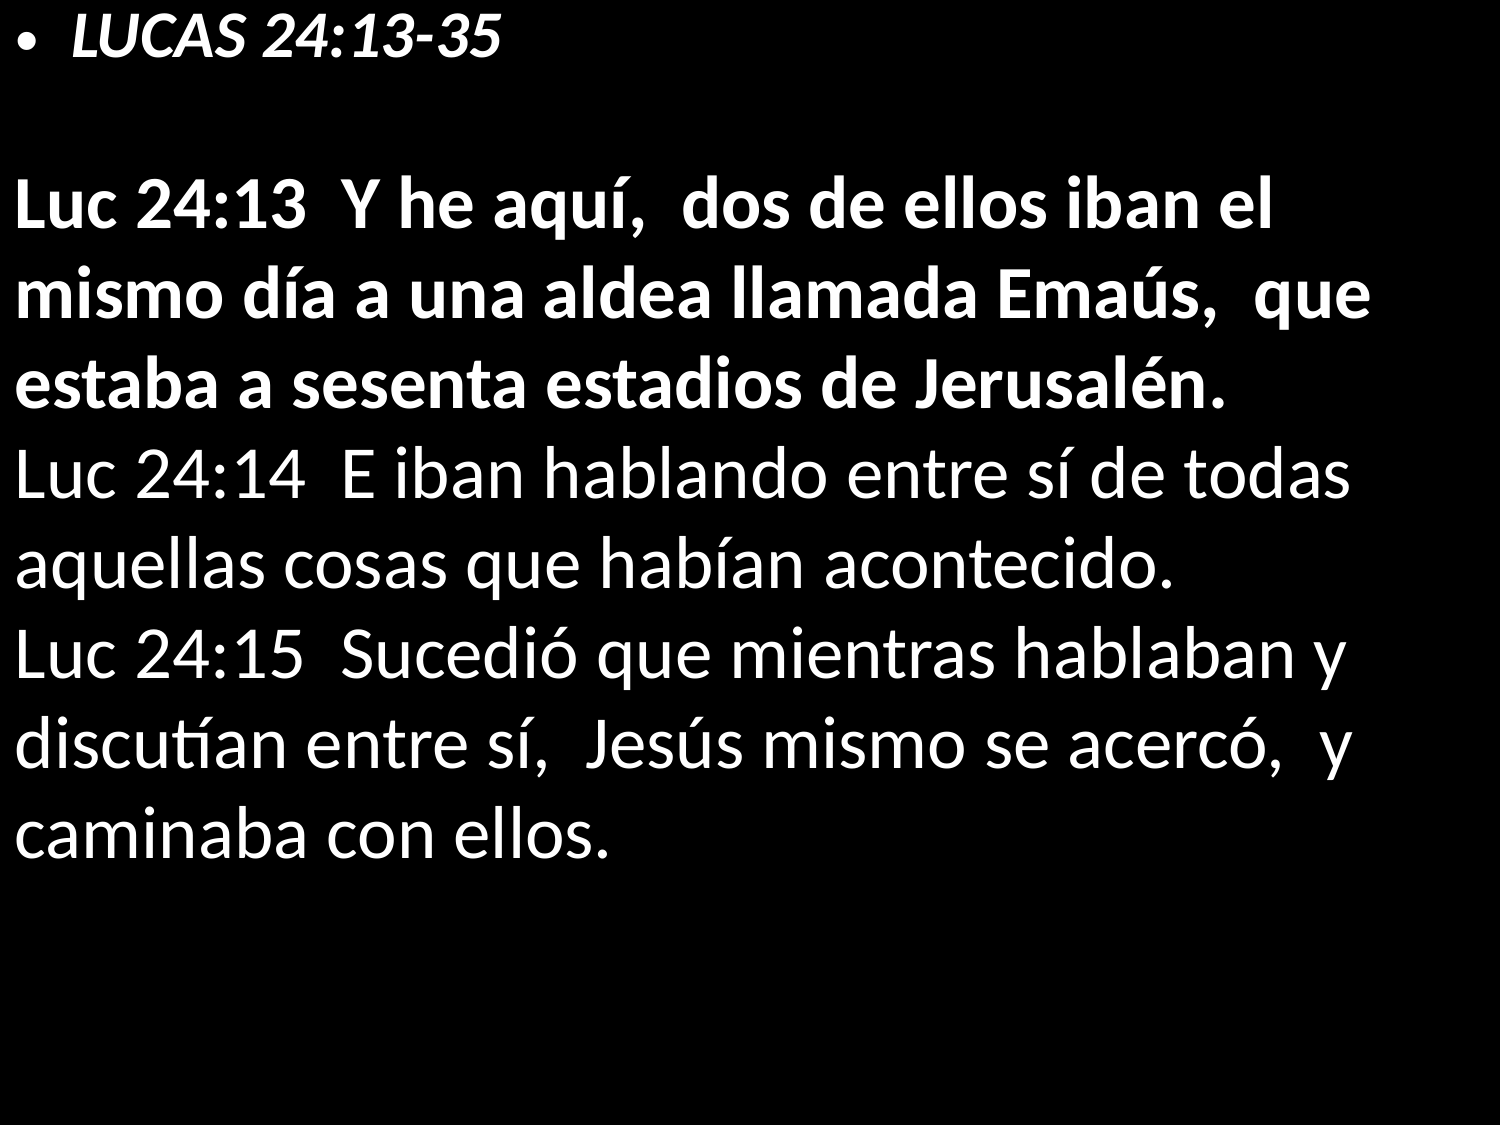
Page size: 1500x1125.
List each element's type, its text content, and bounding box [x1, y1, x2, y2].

text_box Luc 24:13 Y he aquí, dos de ellos iban el mismo día a una aldea llamada Emaús, que estaba a sesenta estadios de Jerusalén. Luc 24:14 E iban hablando entre sí de todas aquellas cosas que habían acontecido. Luc 24:15 Sucedió que mientras hablaban y discutían entre sí, Jesús mismo se acercó, y caminaba con ellos. [0, 146, 1500, 882]
text_box LUCAS 24:13-35 [0, 0, 539, 106]
